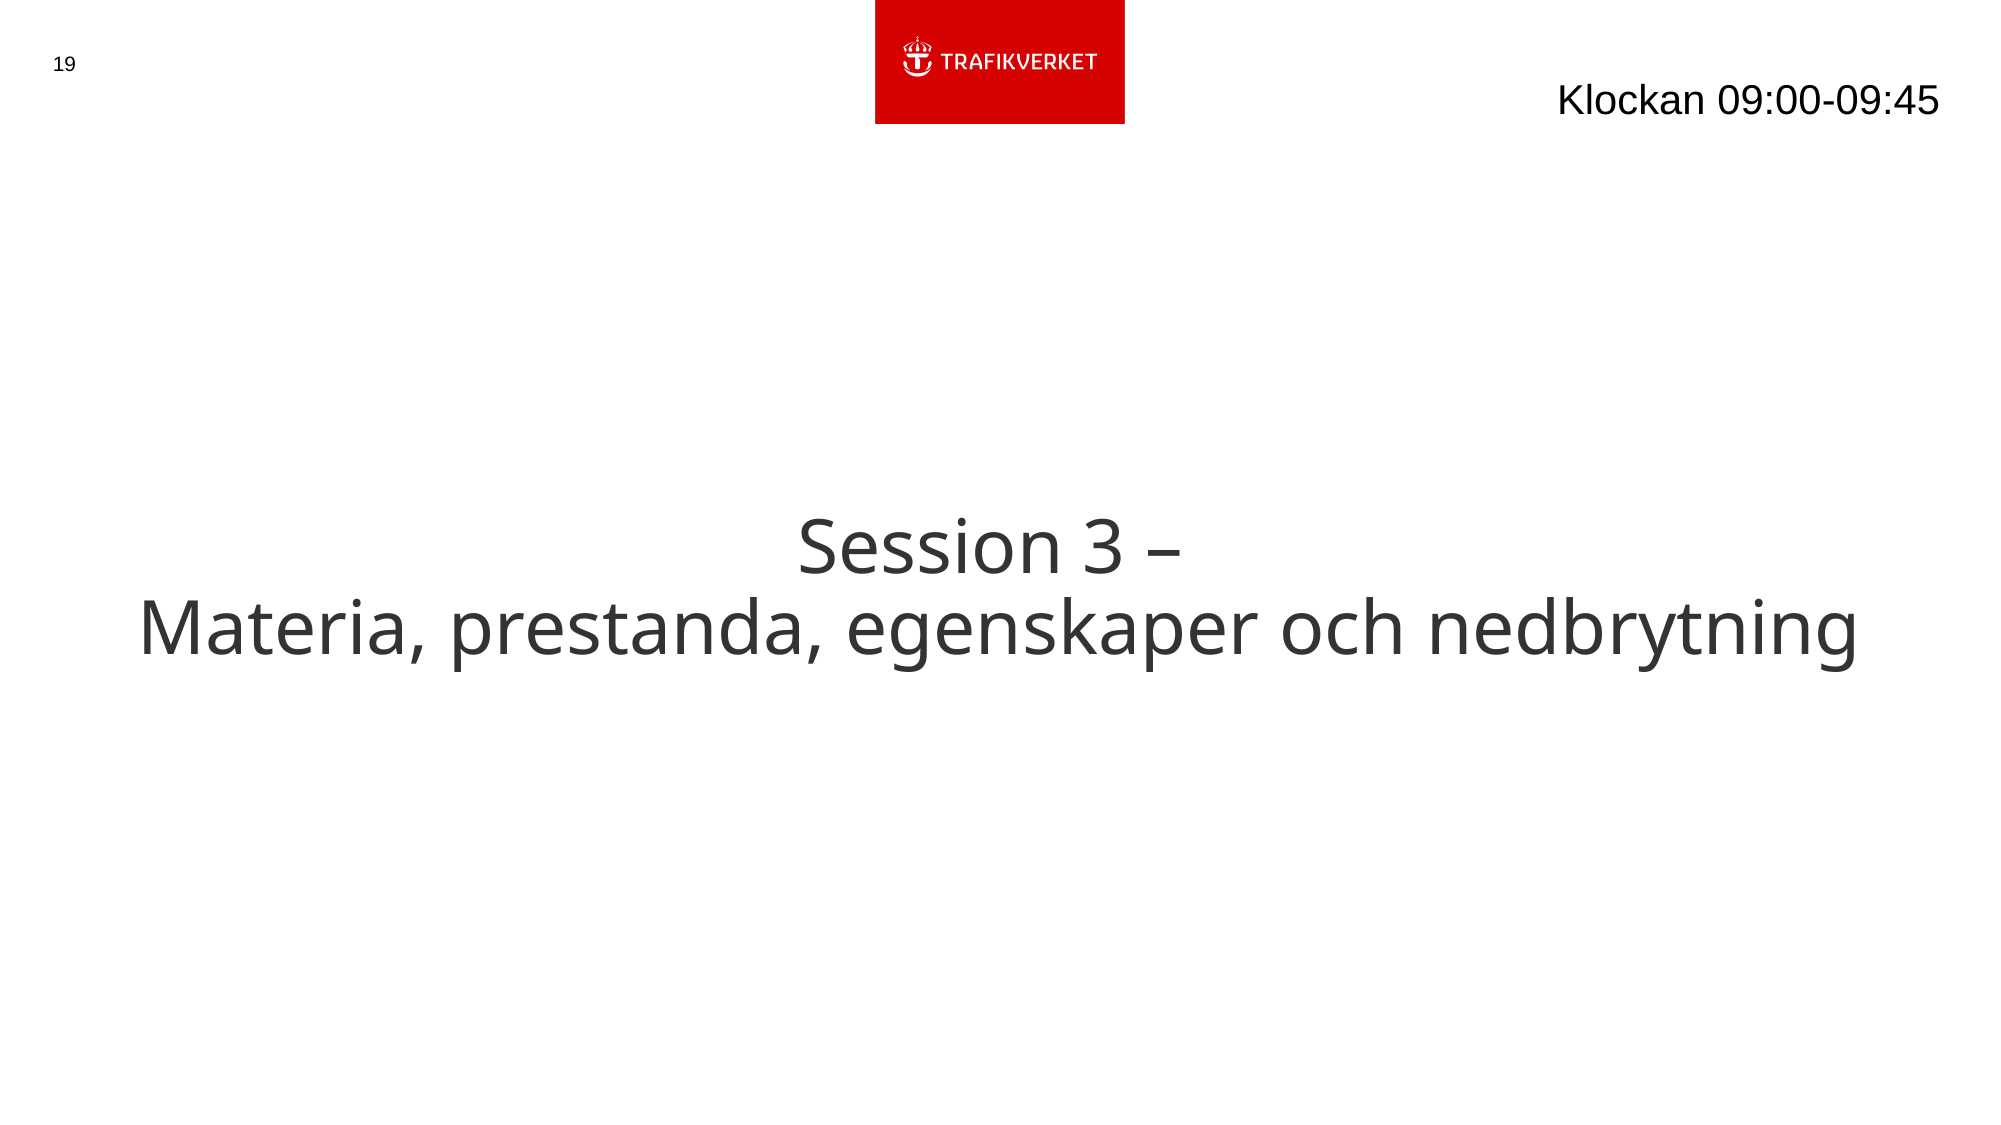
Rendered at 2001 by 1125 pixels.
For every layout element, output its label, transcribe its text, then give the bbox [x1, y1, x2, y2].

picture [875, 0, 1125, 123]
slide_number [1487, 33, 1956, 163]
title Session 3 – Materia, prestanda, egenskaper och nedbrytning [113, 123, 1886, 1057]
slide_number 19 [0, 33, 129, 93]
